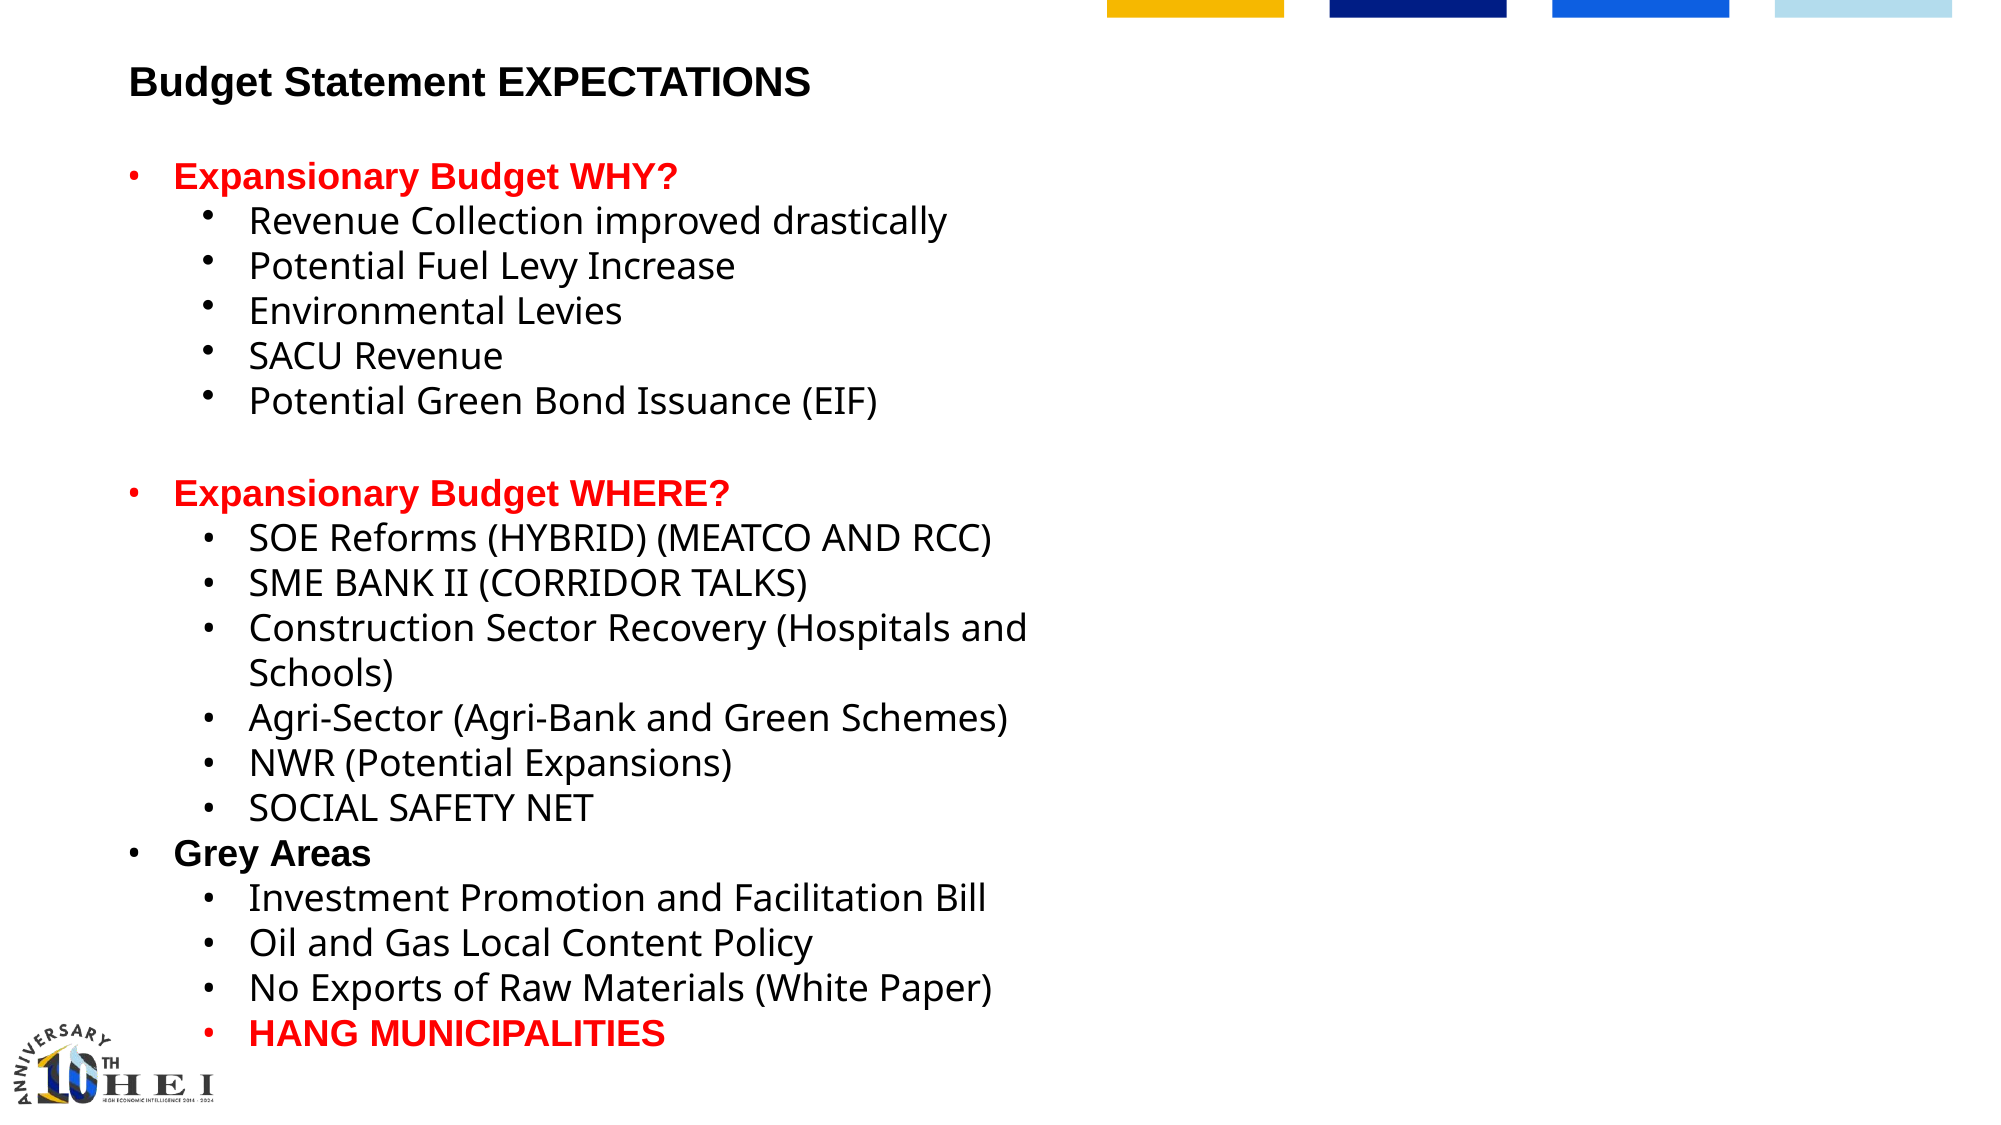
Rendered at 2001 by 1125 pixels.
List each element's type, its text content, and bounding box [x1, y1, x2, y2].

text_box [1552, 0, 1730, 18]
picture [0, 961, 228, 1125]
text_box [1774, 0, 1953, 18]
text_box Expansionary Budget WHY? Revenue Collection improved drastically Potential Fuel Levy Increase Environmental Levies SACU Revenue Potential Green Bond Issuance (EIF) Expansionary Budget WHERE? SOE Reforms (HYBRID) (MEATCO AND RCC) SME BANK II (CORRIDOR TALKS) Construction Sector Recovery (Hospitals and Schools) Agri-Sector (Agri-Bank and Green Schemes) NWR (Potential Expansions) SOCIAL SAFETY NET Grey Areas Investment Promotion and Facilitation Bill Oil and Gas Local Content Policy No Exports of Raw Materials (White Paper) HANG MUNICIPALITIES [124, 150, 1156, 1055]
text_box [1329, 0, 1507, 18]
text_box [1107, 0, 1285, 18]
title Budget Statement EXPECTATIONS [126, 53, 818, 244]
